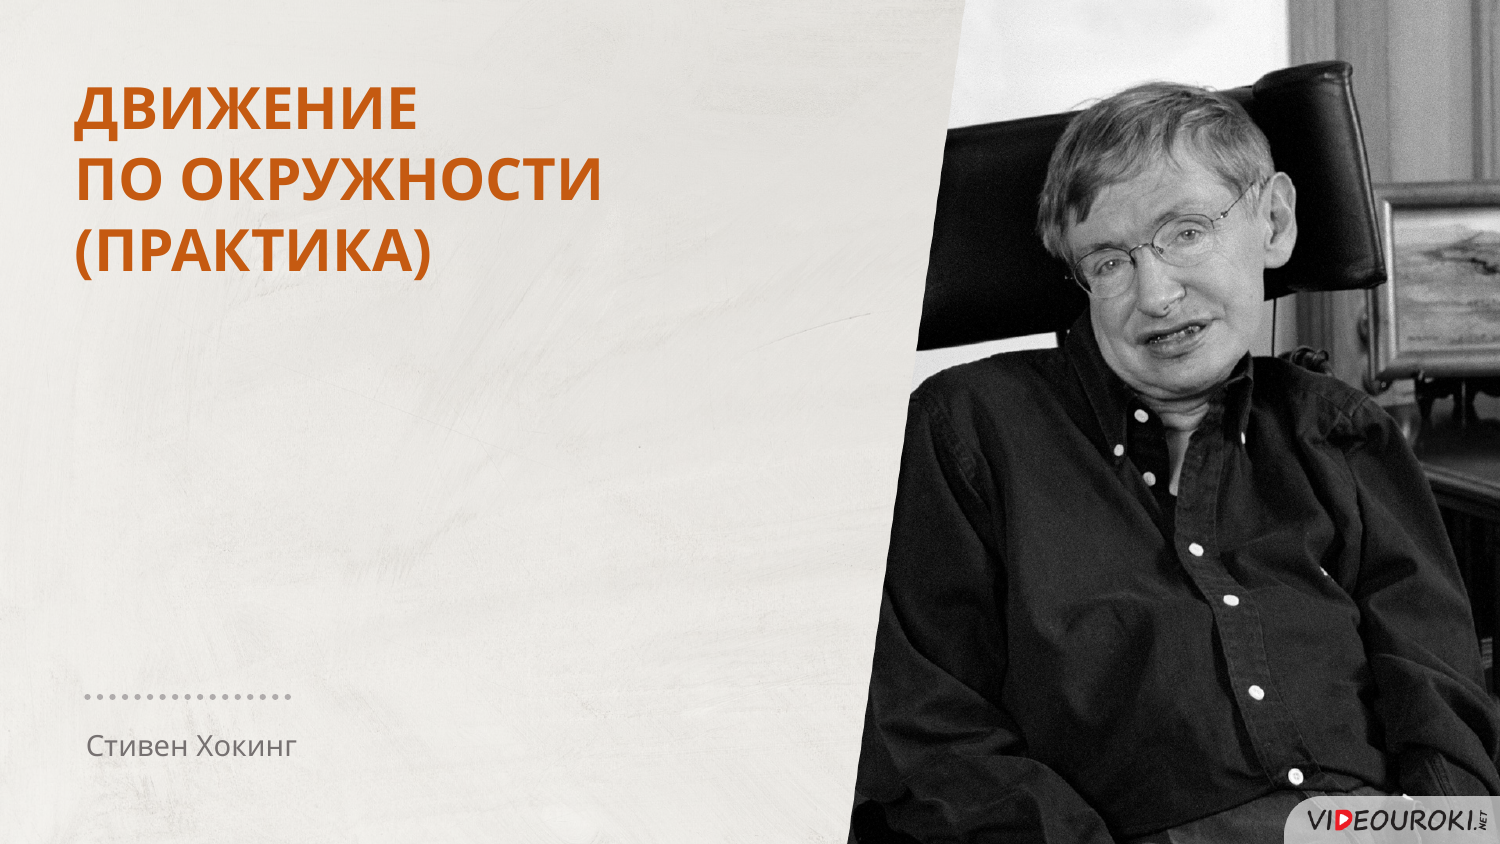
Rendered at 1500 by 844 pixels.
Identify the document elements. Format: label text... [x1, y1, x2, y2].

text_box Стивен Хокинг [70, 720, 313, 770]
picture [0, 0, 1500, 844]
text_box движение по окружности (практика) [60, 62, 786, 291]
